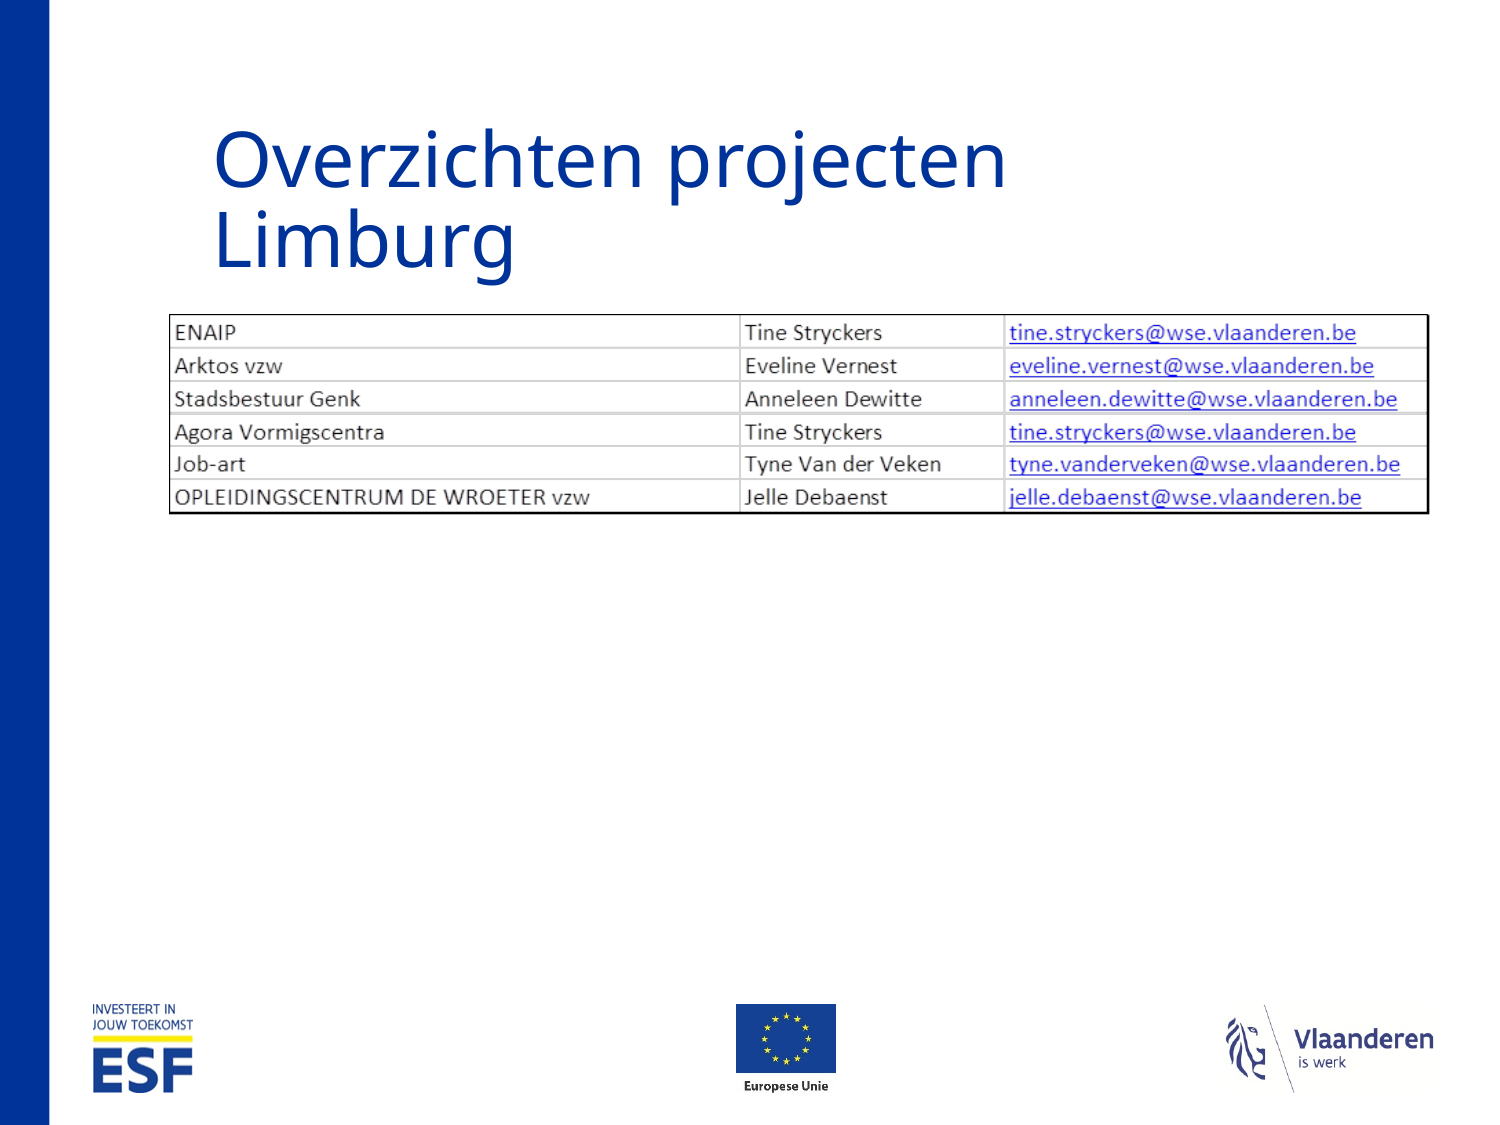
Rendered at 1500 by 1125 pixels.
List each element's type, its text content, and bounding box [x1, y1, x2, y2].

picture [1224, 1004, 1434, 1093]
picture [736, 1004, 836, 1093]
title Overzichten projecten Limburg [212, 124, 1430, 308]
picture [93, 1004, 193, 1093]
picture [169, 314, 1431, 516]
